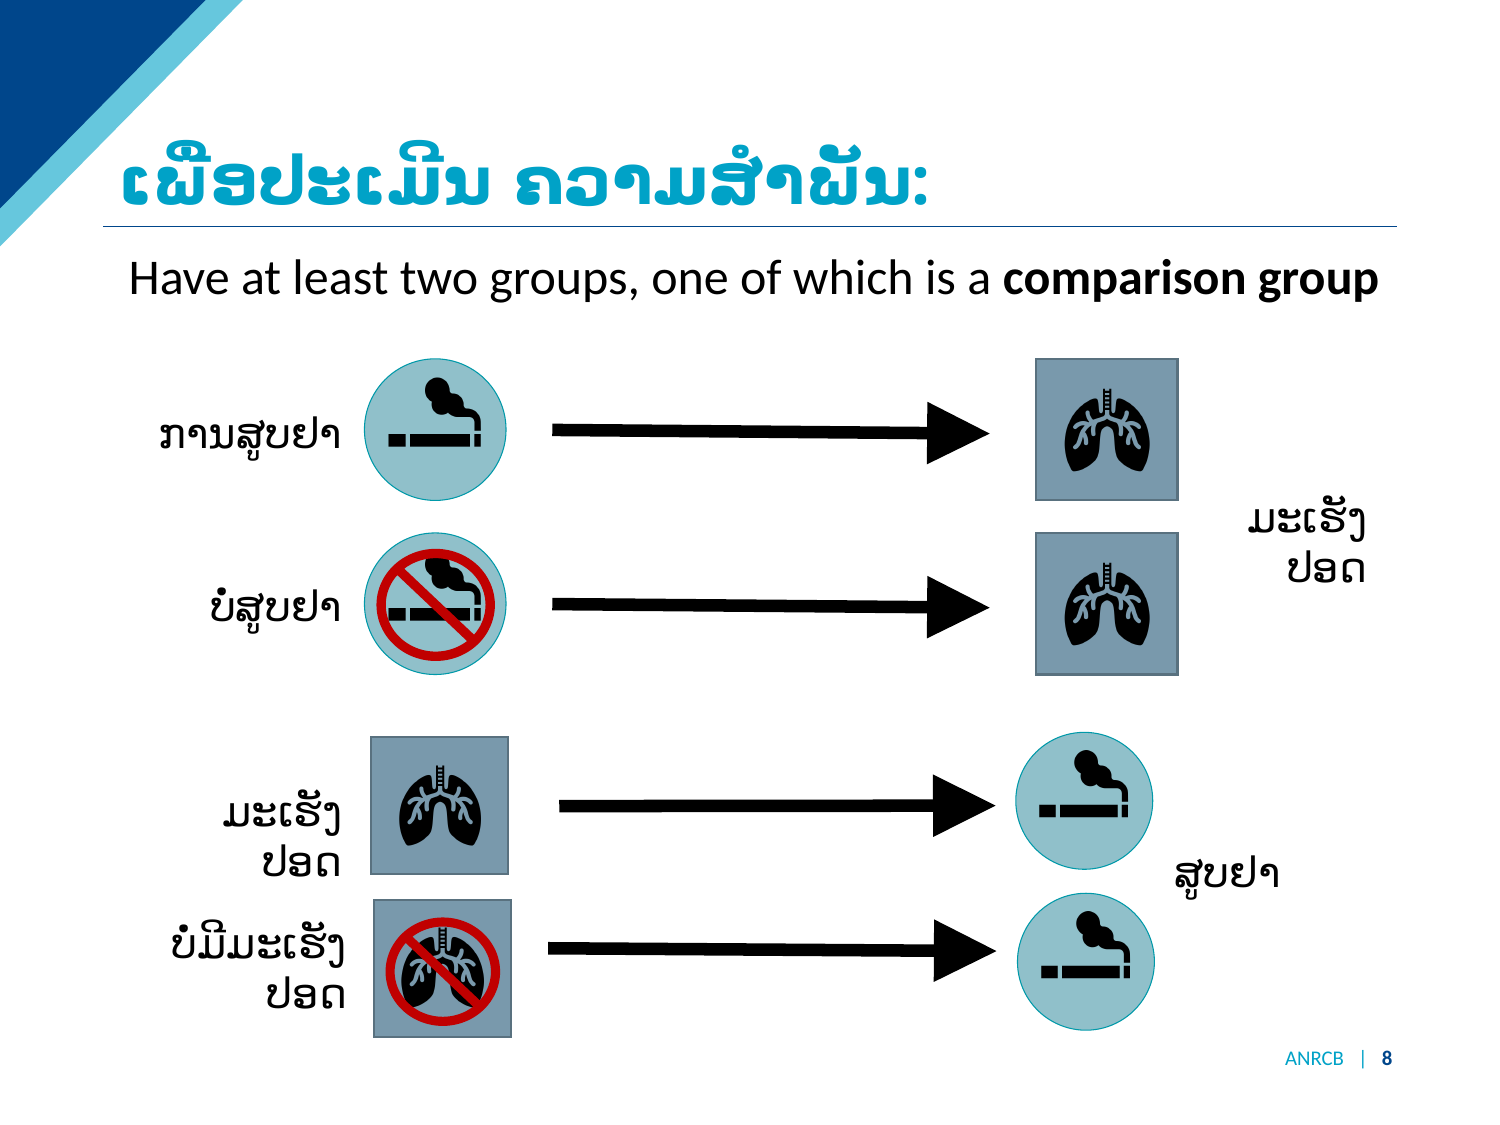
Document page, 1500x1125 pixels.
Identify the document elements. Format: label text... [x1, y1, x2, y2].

text_box ການສູບຢາ [119, 398, 358, 464]
text_box ມະເຮັງປອດ [1178, 483, 1383, 599]
title ເພື່ອປະເມີນ ຄວາມສຳພັນ: [103, 59, 1397, 227]
text_box ບໍ່ສູບຢາ [119, 572, 358, 637]
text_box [144, 730, 1398, 1038]
slide_number ANRCB | 8 [1159, 1041, 1408, 1073]
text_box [364, 353, 1178, 684]
list Have at least two groups, one of which is a comparison group [113, 244, 1408, 780]
